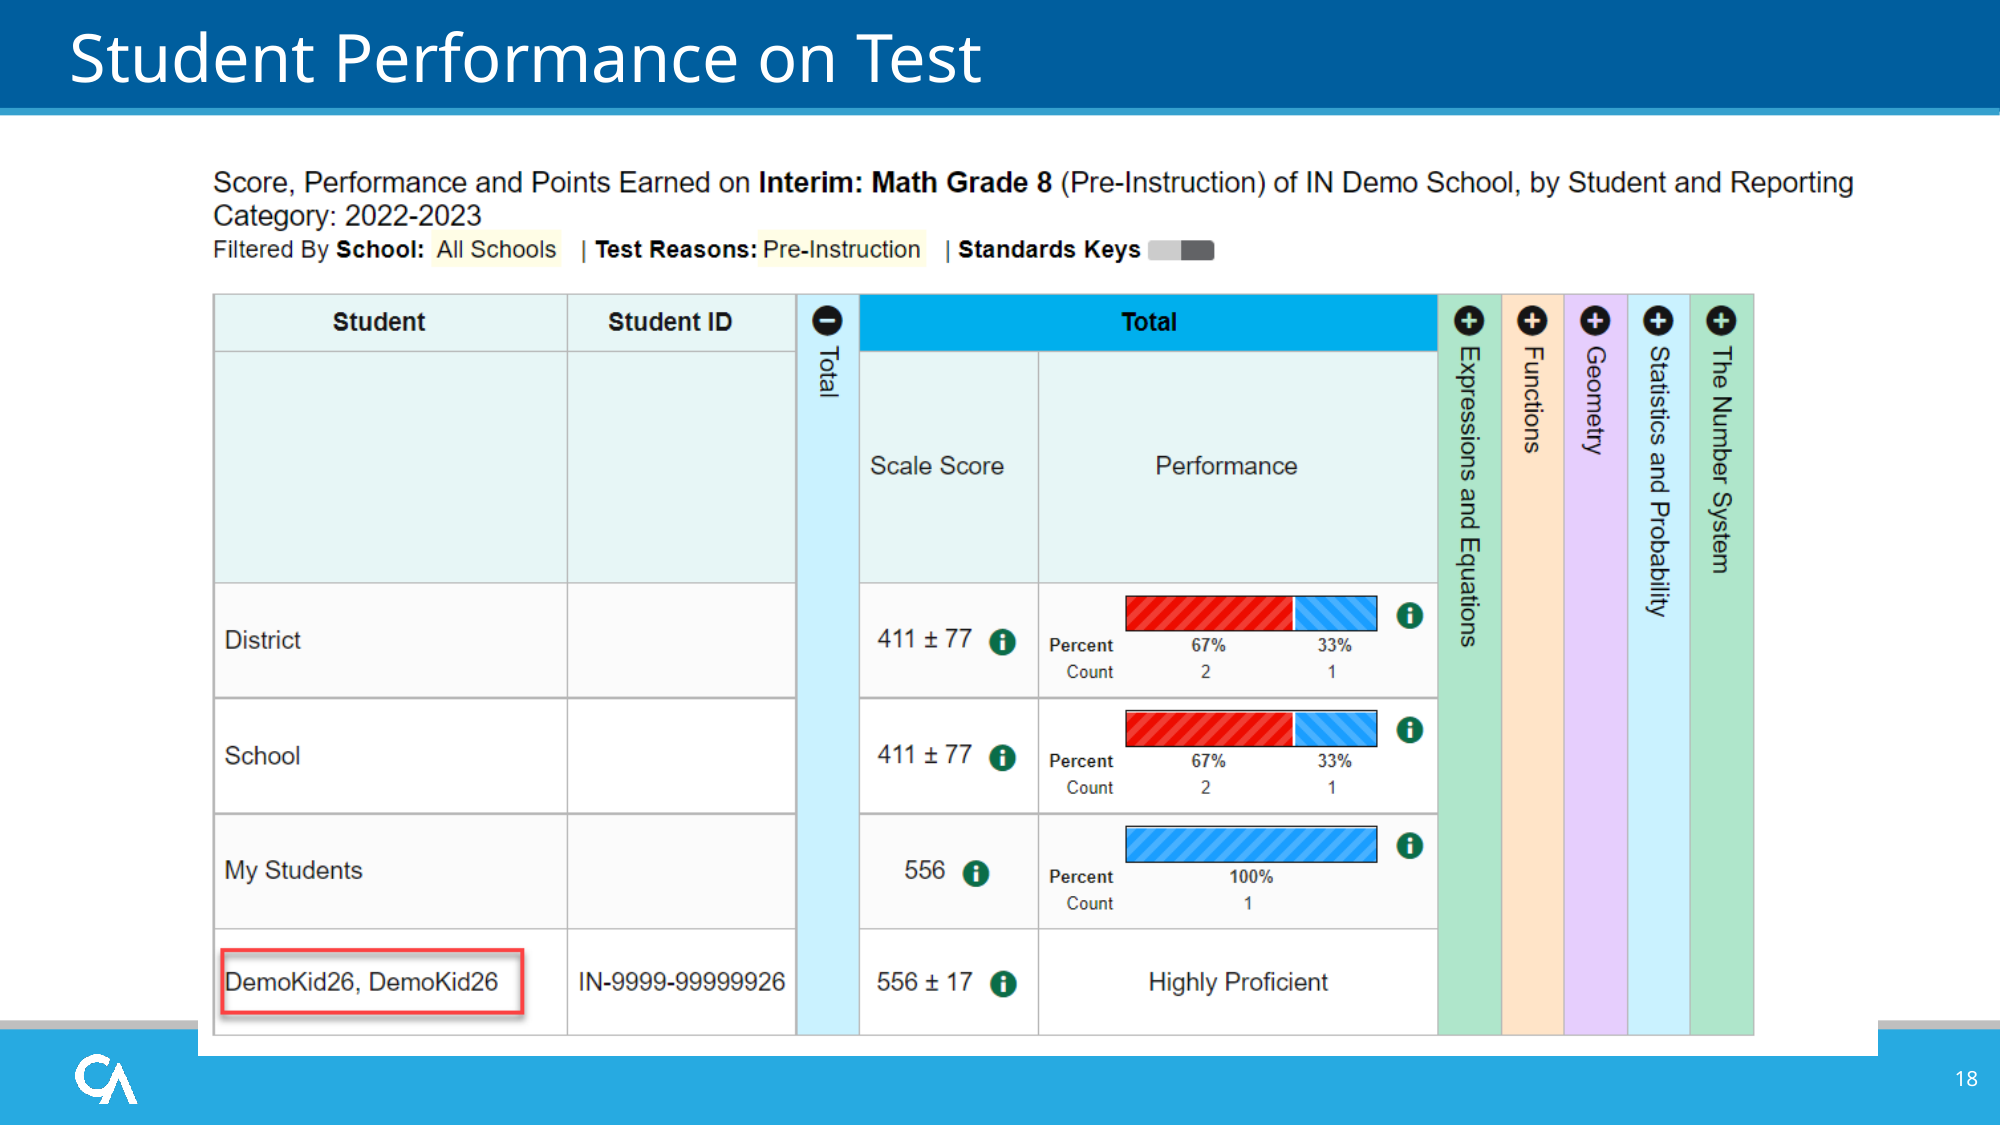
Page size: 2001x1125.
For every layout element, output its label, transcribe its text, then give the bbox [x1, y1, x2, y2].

picture [198, 150, 1878, 1056]
picture [75, 1054, 138, 1104]
slide_number 18 [1877, 1057, 1993, 1103]
title Student Performance on Test [69, 10, 1935, 96]
